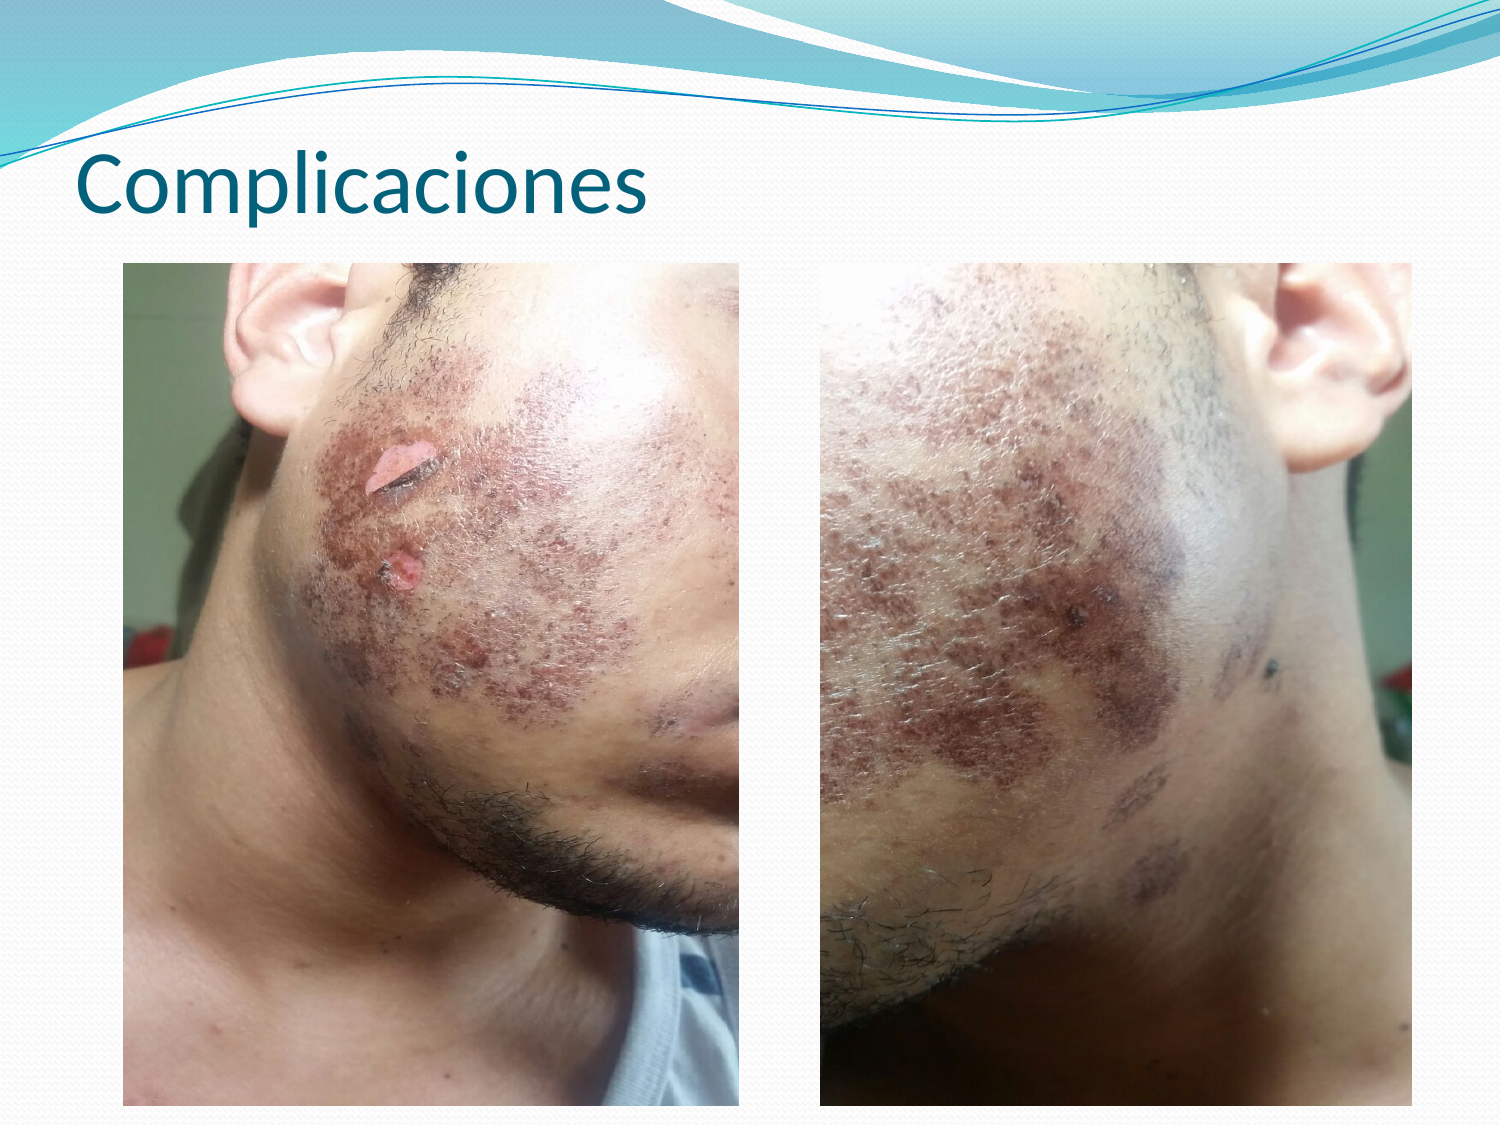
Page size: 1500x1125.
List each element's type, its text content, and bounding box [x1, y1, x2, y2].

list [123, 263, 739, 1106]
title Complicaciones [75, 115, 1425, 232]
picture [820, 263, 1412, 1107]
